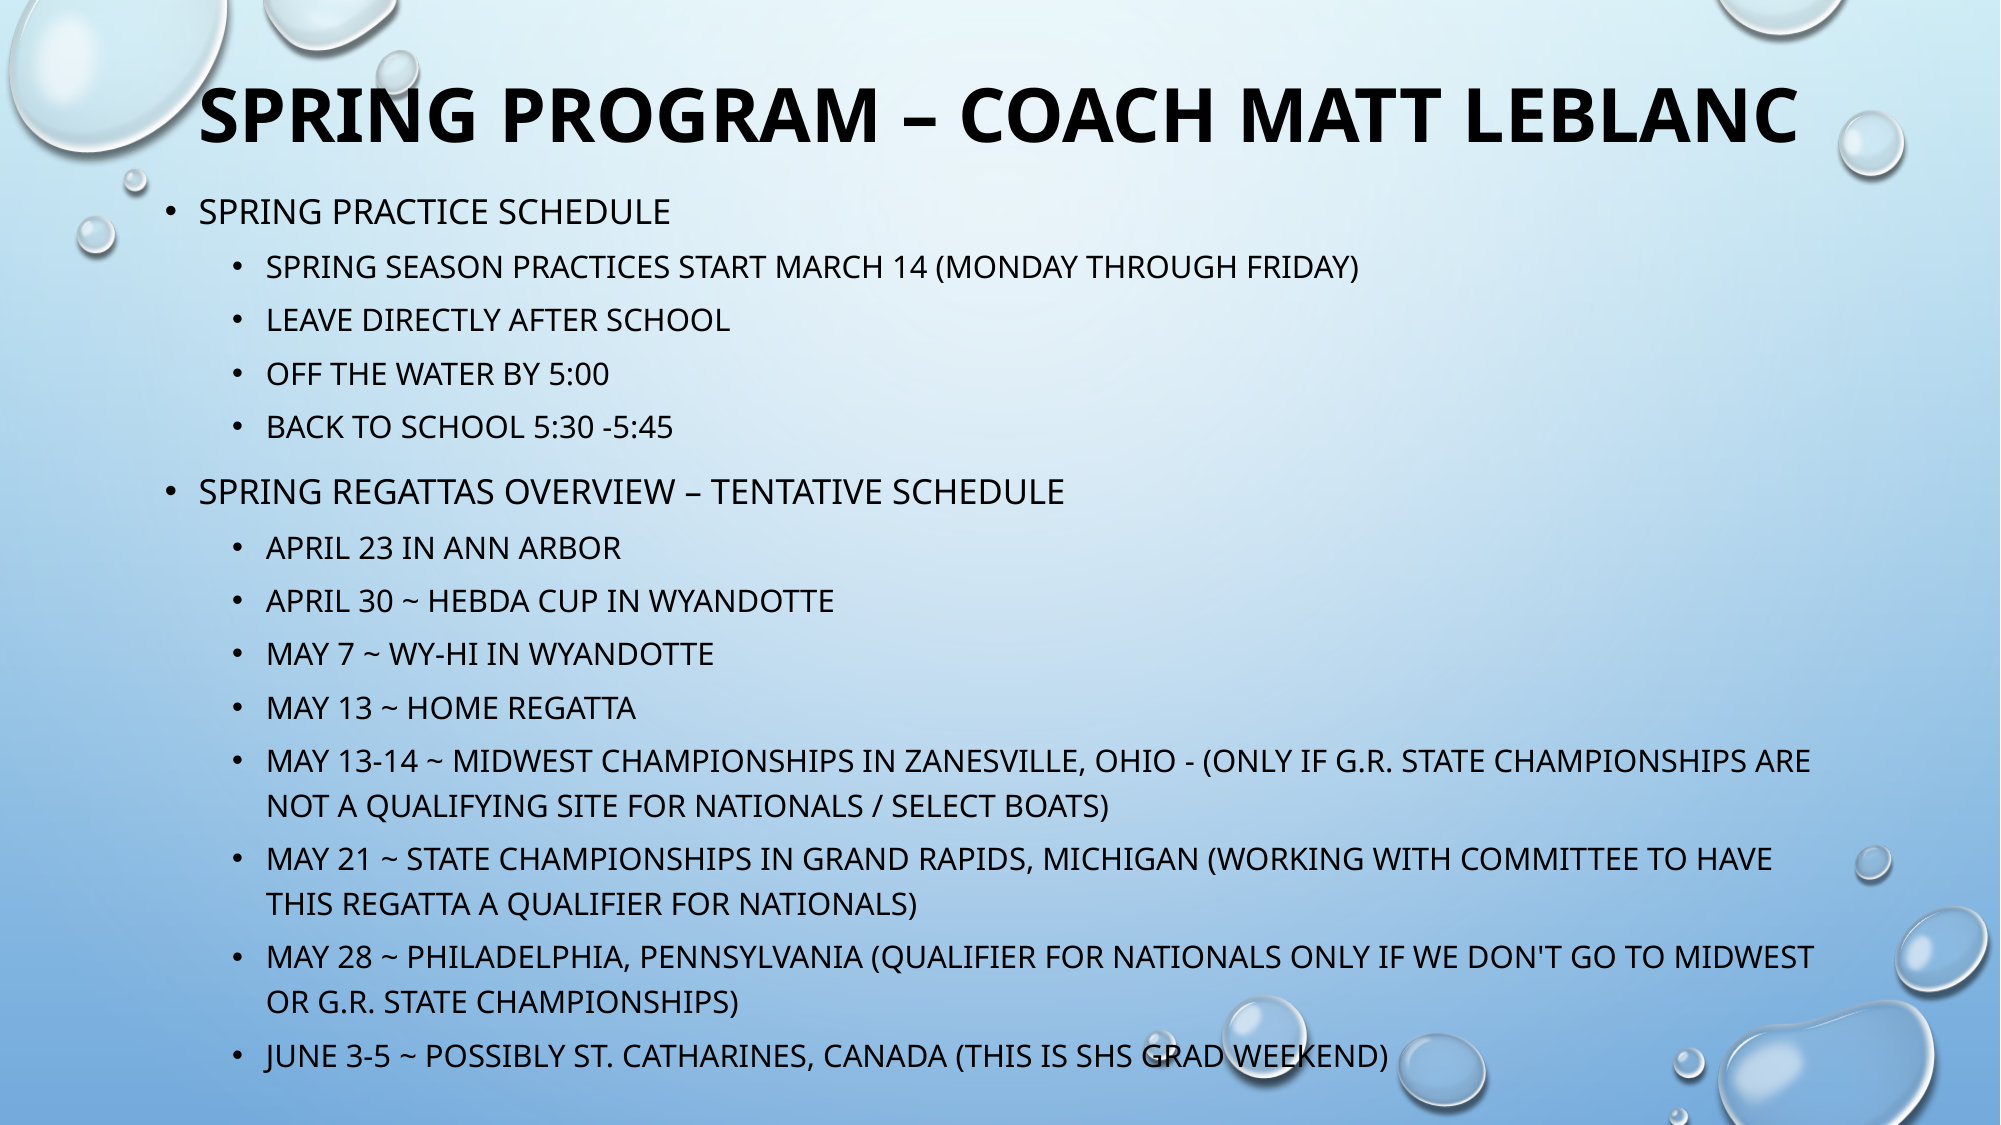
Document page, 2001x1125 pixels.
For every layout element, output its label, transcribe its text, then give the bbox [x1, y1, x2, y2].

title Spring program – Coach Matt Leblanc [149, 0, 1850, 174]
picture [0, 0, 2000, 1125]
list Spring practice Schedule Spring season practices start March 14 (Monday through Friday) Leave directly after school Off the water by 5:00 Back to school 5:30 -5:45 Spring regattas overview – Tentative Schedule April 23 in Ann Arbor April 30 ~ Hebda Cup in Wyandotte May 7 ~ Wy-Hi in Wyandotte May 13 ~ Home Regatta May 13-14 ~ Midwest Championships in Zanesville, Ohio - (Only if G.R. State Championships are not a qualifying site for Nationals / select boats) May 21 ~ State Championships in Grand Rapids, Michigan (working with committee to have this regatta a qualifier for Nationals) May 28 ~ Philadelphia, Pennsylvania (Qualifier for Nationals only if we don't go to Midwest or G.R. State Championships) June 3-5 ~ possibly St. Catharines, Canada (this is SHS grad weekend) [149, 174, 1850, 1082]
